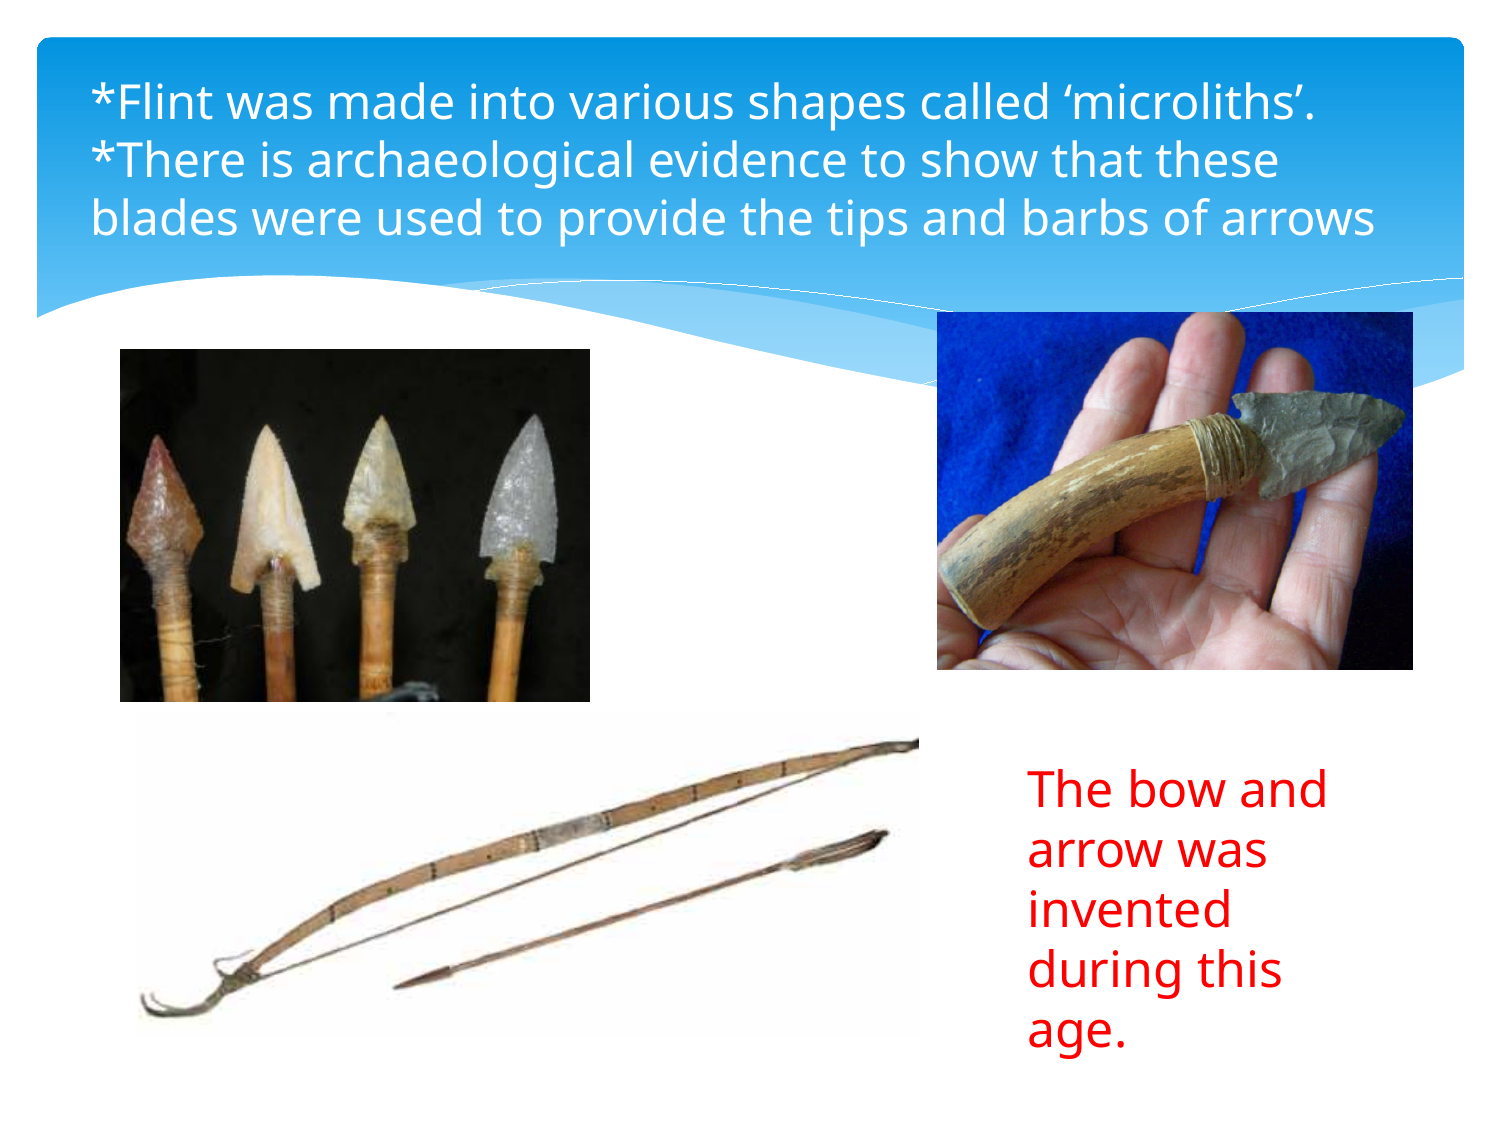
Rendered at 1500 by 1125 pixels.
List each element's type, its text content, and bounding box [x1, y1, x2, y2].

picture [937, 312, 1413, 670]
title *Flint was made into various shapes called ‘microliths’. *There is archaeological evidence to show that these blades were used to provide the tips and barbs of arrows [75, 55, 1425, 261]
text_box The bow and arrow was invented during this age. [1012, 749, 1400, 1065]
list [120, 349, 590, 702]
picture [137, 712, 919, 1037]
